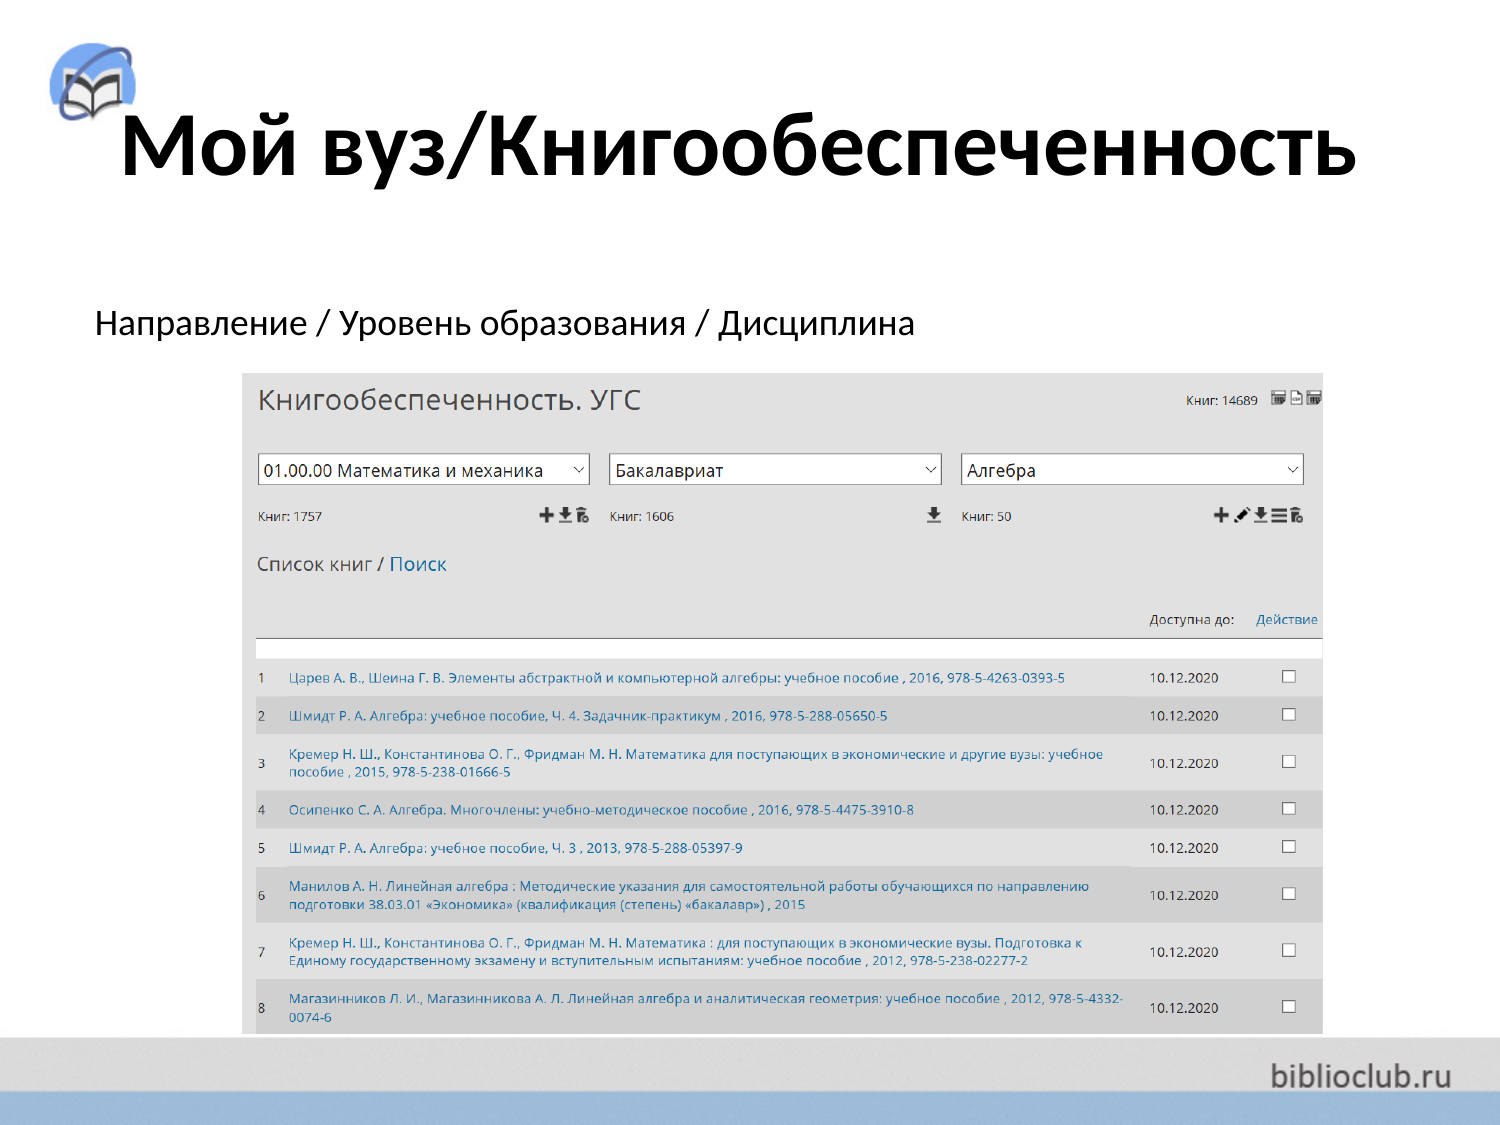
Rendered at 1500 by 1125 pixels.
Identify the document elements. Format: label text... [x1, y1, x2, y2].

title Мой вуз/Книгообеспеченность [75, 45, 1425, 233]
picture [0, 0, 1500, 1125]
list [241, 373, 1323, 1034]
text_box Направление / Уровень образования / Дисциплина [79, 290, 932, 351]
